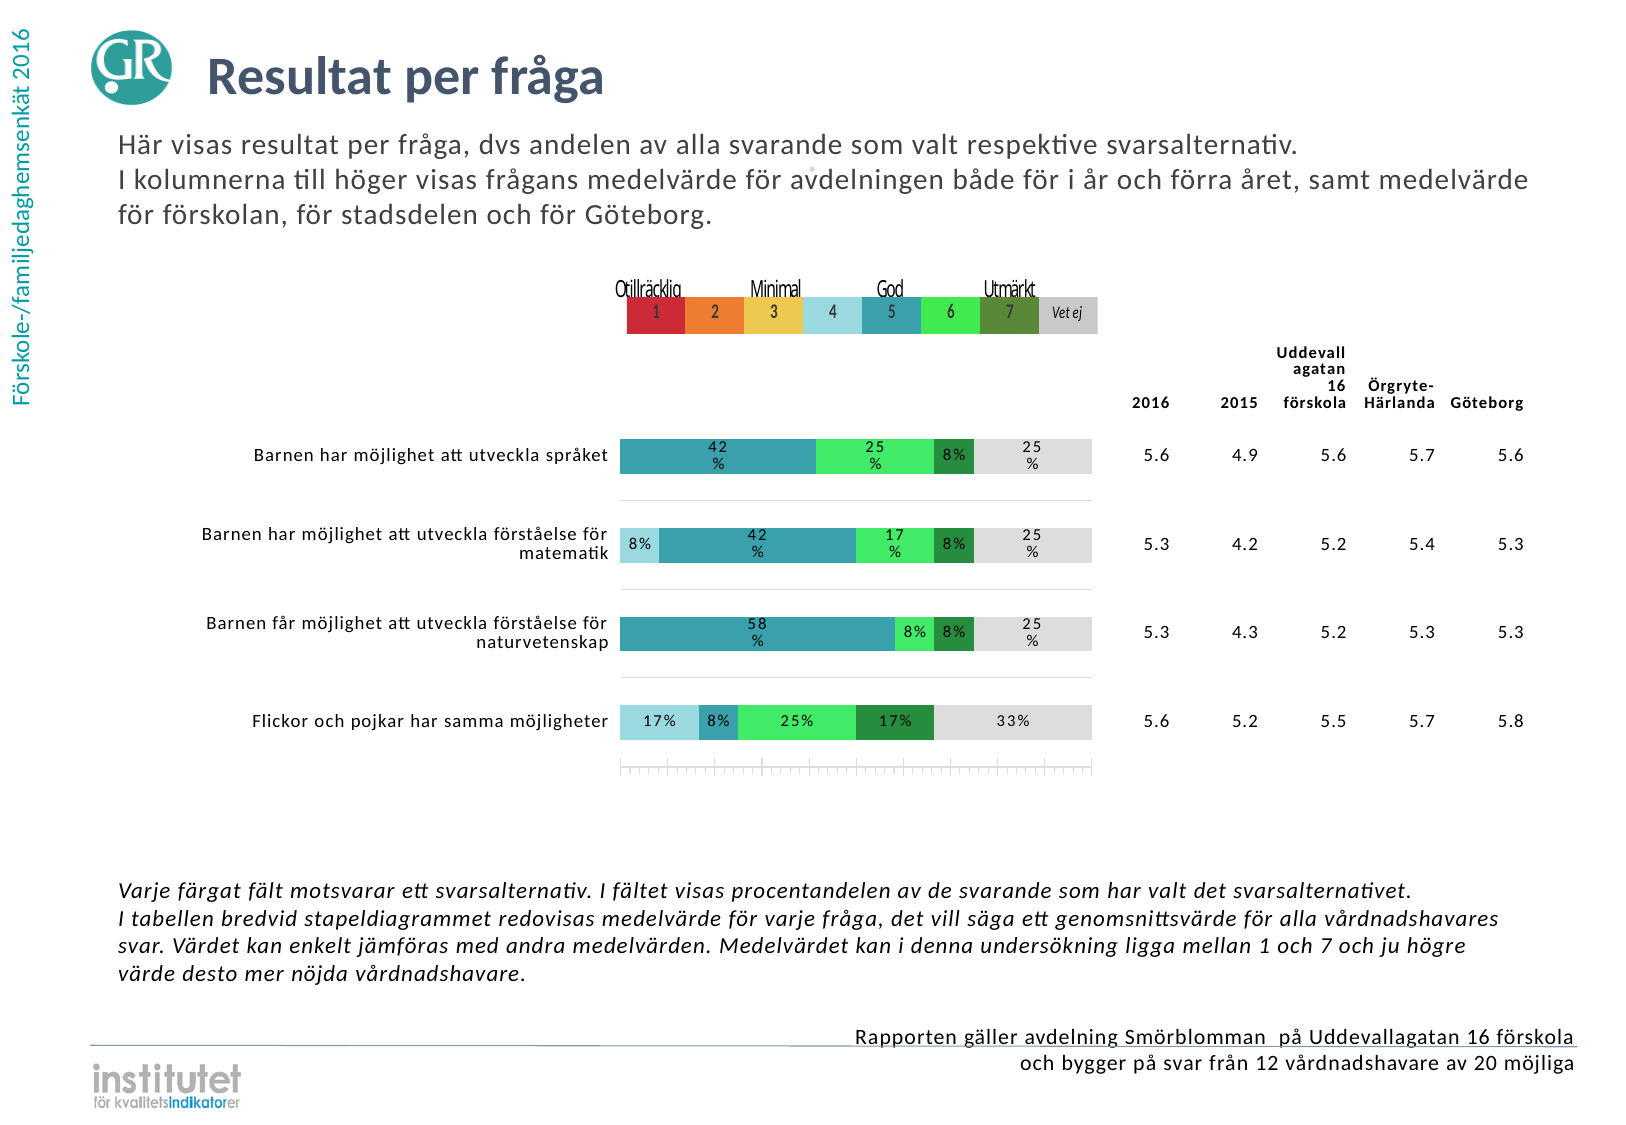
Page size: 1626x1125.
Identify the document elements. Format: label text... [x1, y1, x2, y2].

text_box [118, 324, 1453, 1039]
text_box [118, 153, 1506, 213]
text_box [118, 875, 1506, 1045]
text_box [207, 40, 1460, 126]
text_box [17, 1045, 1578, 1111]
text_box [609, 269, 1099, 336]
text_box Här visas resultat per fråga, dvs andelen av alla svarande som valt respektive svarsalternativ. I kolumnerna till höger visas frågans medelvärde för avdelningen både för i år och förra året, samt medelvärde för förskolan, för stadsdelen och för Göteborg. [118, 125, 1537, 262]
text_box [118, 1047, 1506, 1052]
